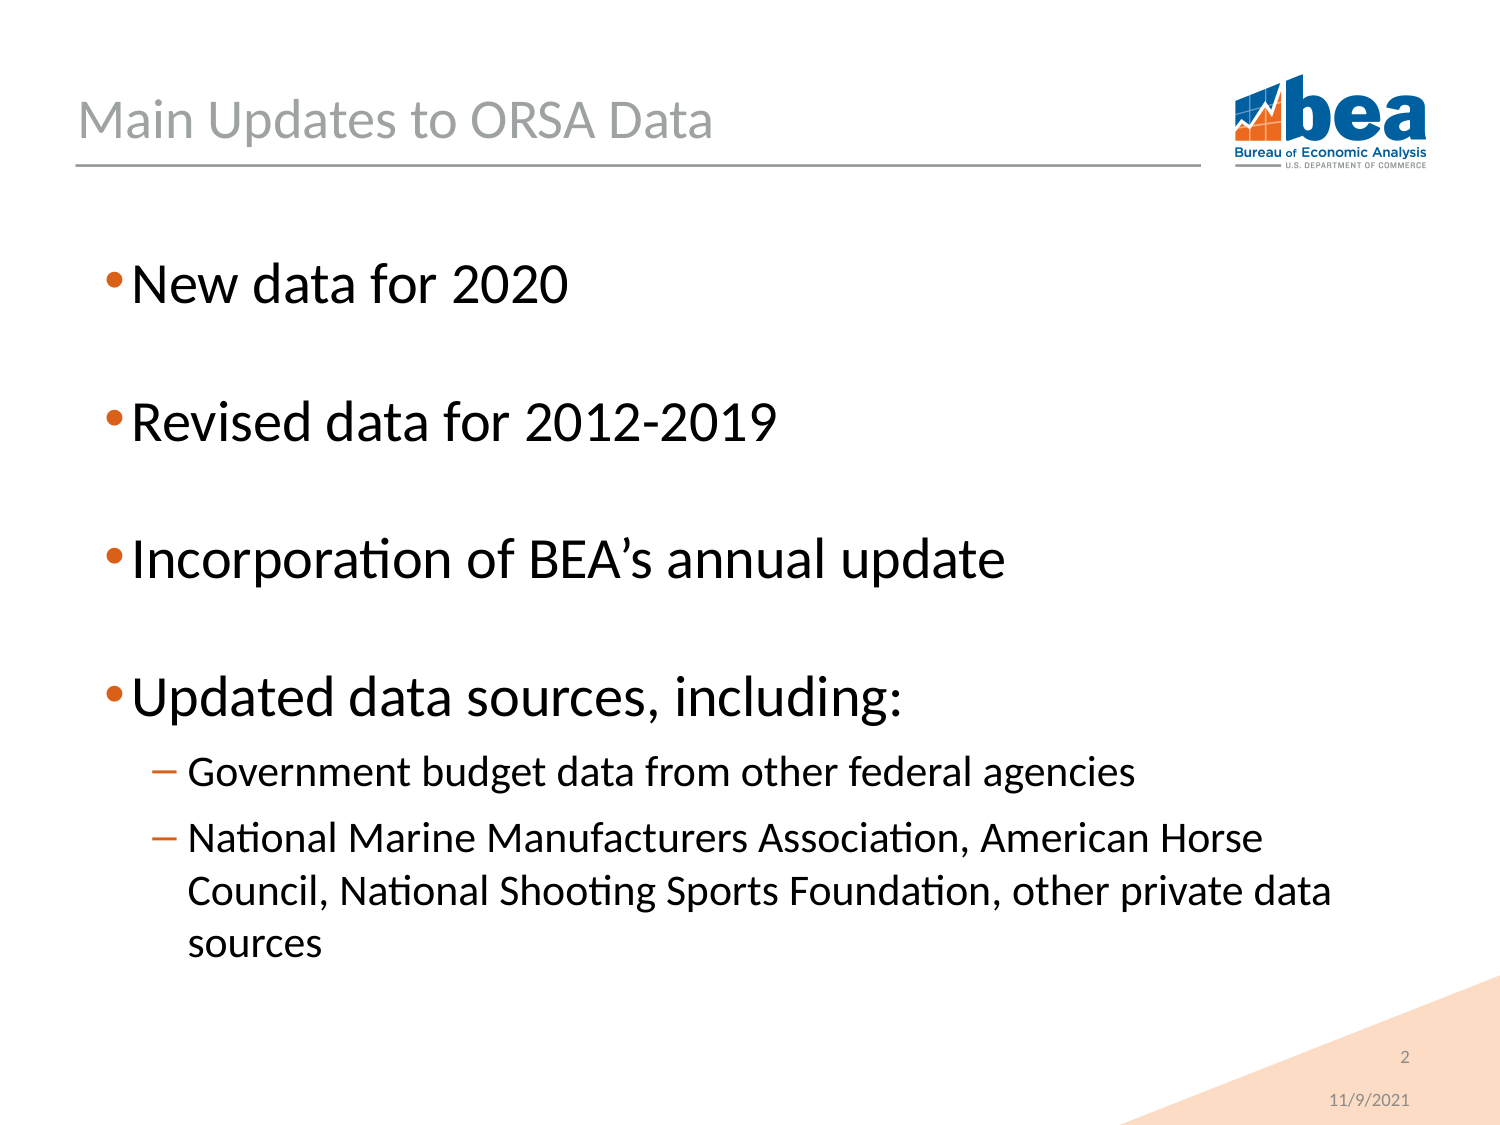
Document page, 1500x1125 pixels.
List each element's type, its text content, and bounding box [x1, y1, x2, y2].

title Main Updates to ORSA Data [62, 37, 1200, 188]
picture [0, 0, 1500, 1125]
list New data for 2020 Revised data for 2012-2019 Incorporation of BEA’s annual update Updated data sources, including: Government budget data from other federal agencies National Marine Manufacturers Association, American Horse Council, National Shooting Sports Foundation, other private data sources [88, 237, 1412, 1005]
slide_number 2 [1337, 1040, 1425, 1073]
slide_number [1262, 1084, 1425, 1113]
